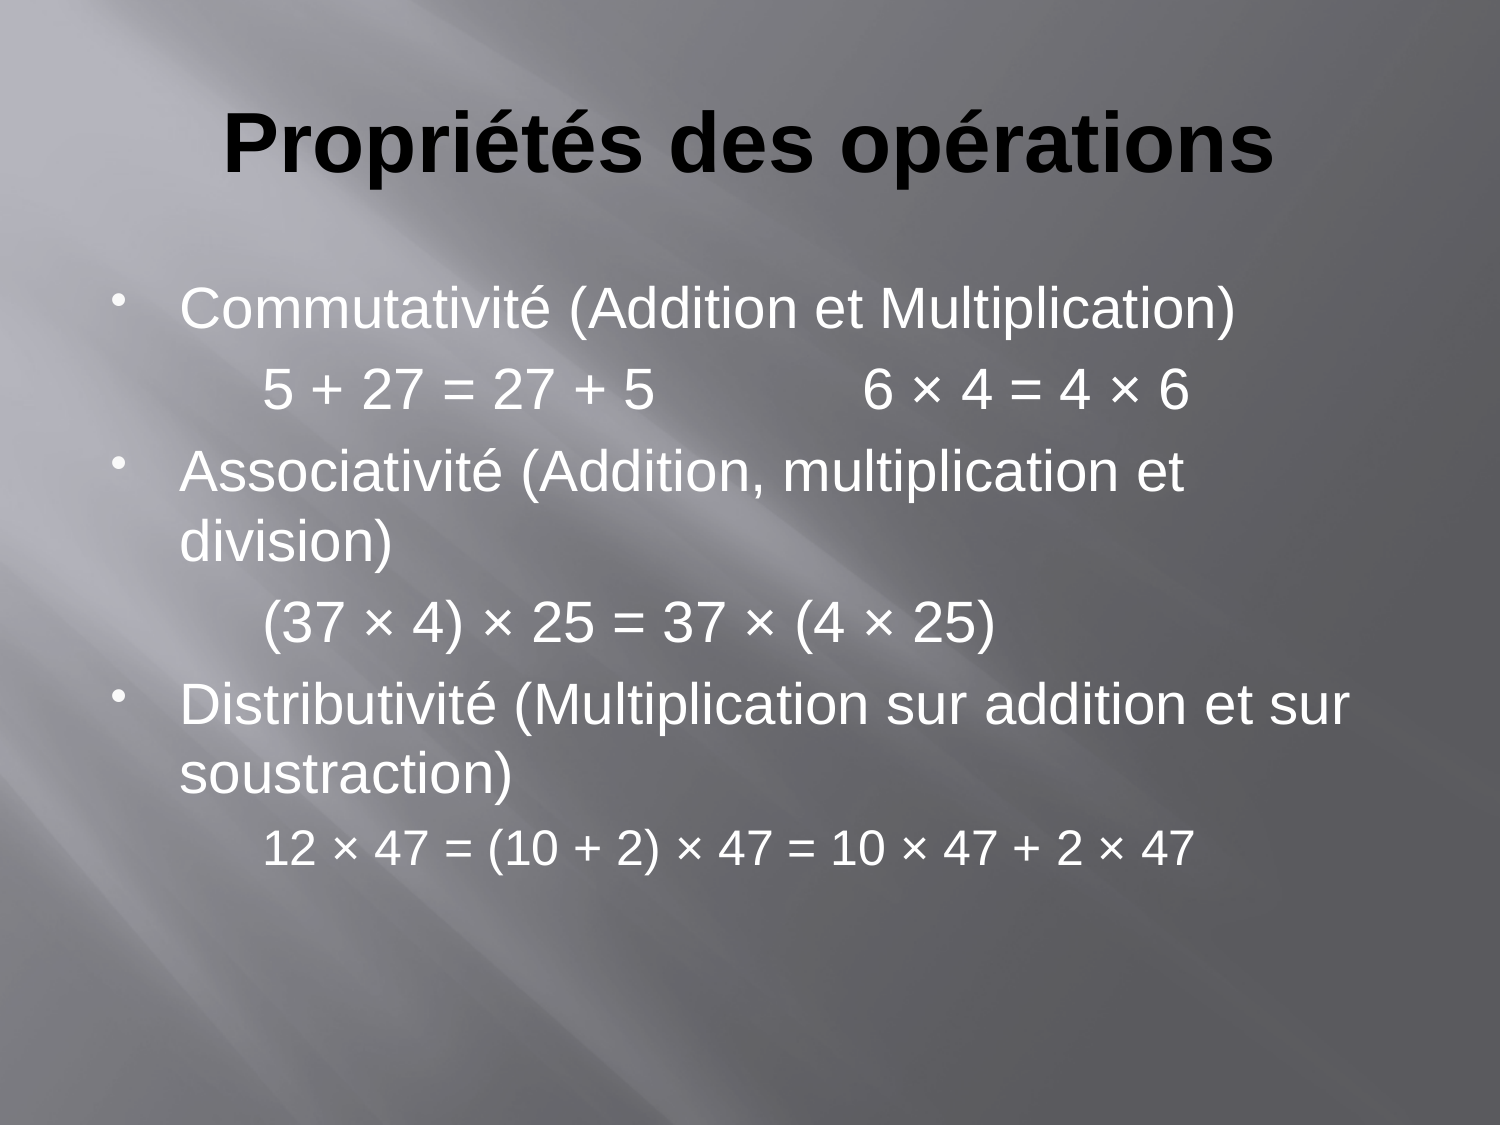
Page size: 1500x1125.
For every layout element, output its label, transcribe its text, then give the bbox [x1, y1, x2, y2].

list Commutativité (Addition et Multiplication) 5 + 27 = 27 + 5 6 × 4 = 4 × 6 Associativité (Addition, multiplication et division) (37 × 4) × 25 = 37 × (4 × 25) Distributivité (Multiplication sur addition et sur soustraction) 12 × 47 = (10 + 2) × 47 = 10 × 47 + 2 × 47 [75, 262, 1425, 1035]
title Propriétés des opérations [75, 45, 1425, 233]
